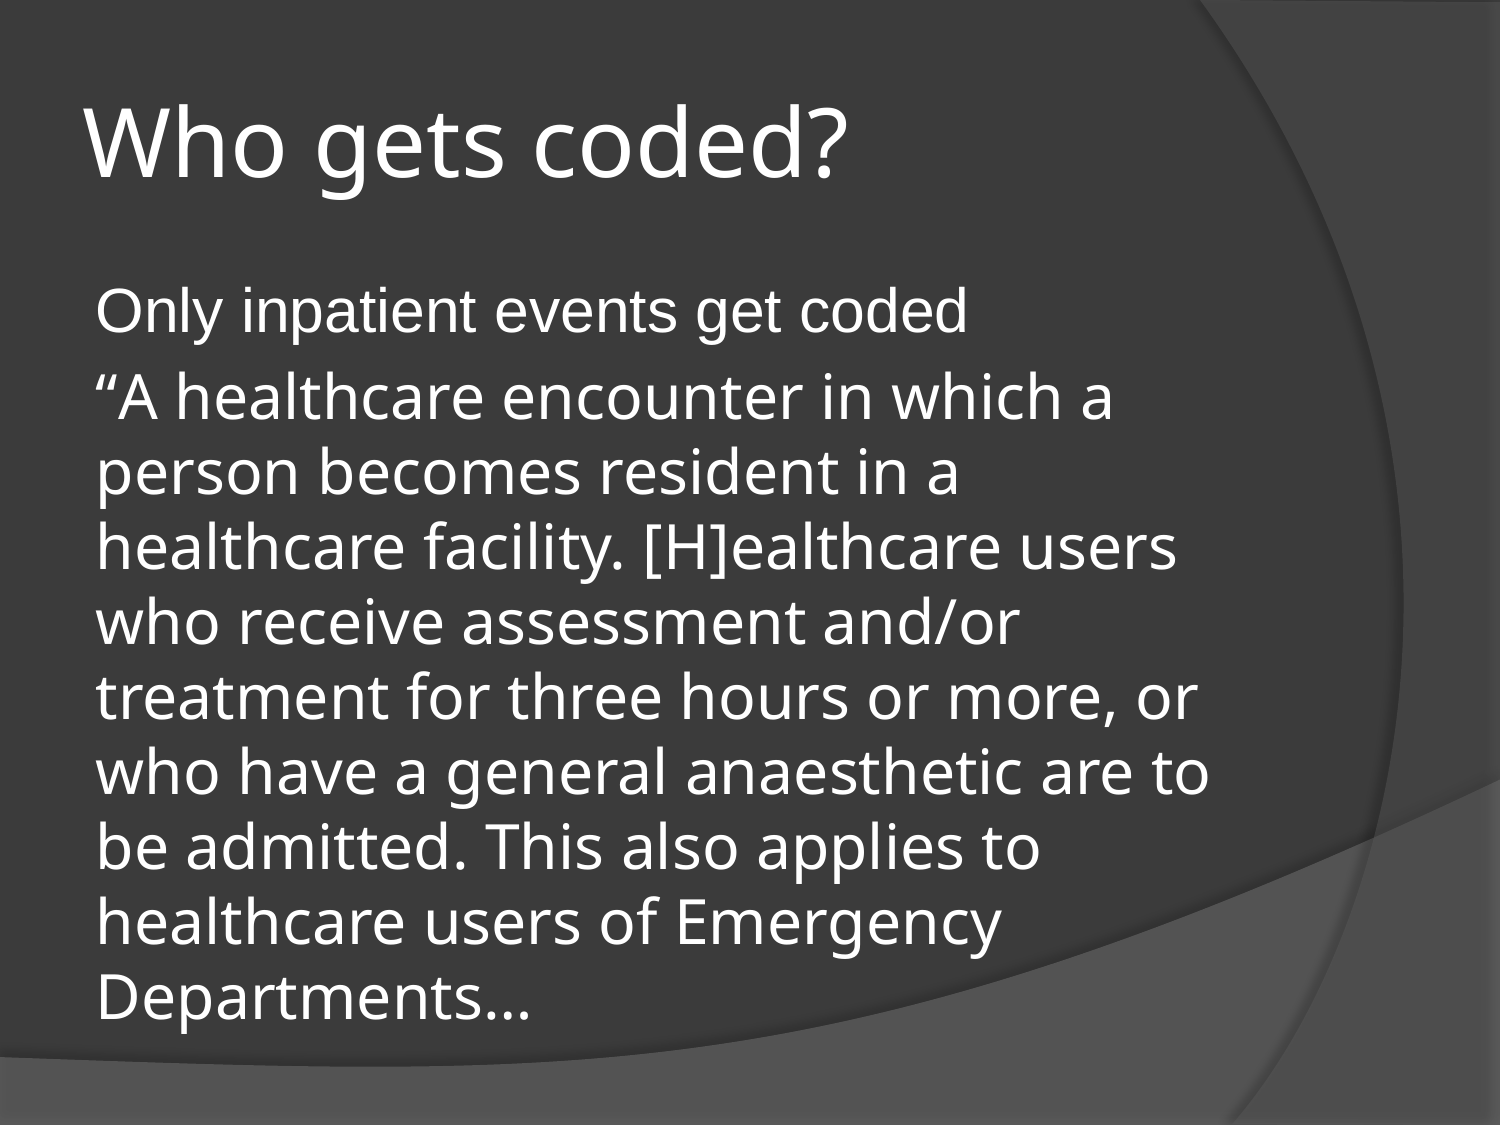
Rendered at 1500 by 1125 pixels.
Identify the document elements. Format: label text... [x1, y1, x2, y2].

list Only inpatient events get coded “A healthcare encounter in which a person becomes resident in a healthcare facility. [H]ealthcare users who receive assessment and/or treatment for three hours or more, or who have a general anaesthetic are to be admitted. This also applies to healthcare users of Emergency Departments… [75, 262, 1300, 1005]
title Who gets coded? [75, 45, 1300, 233]
